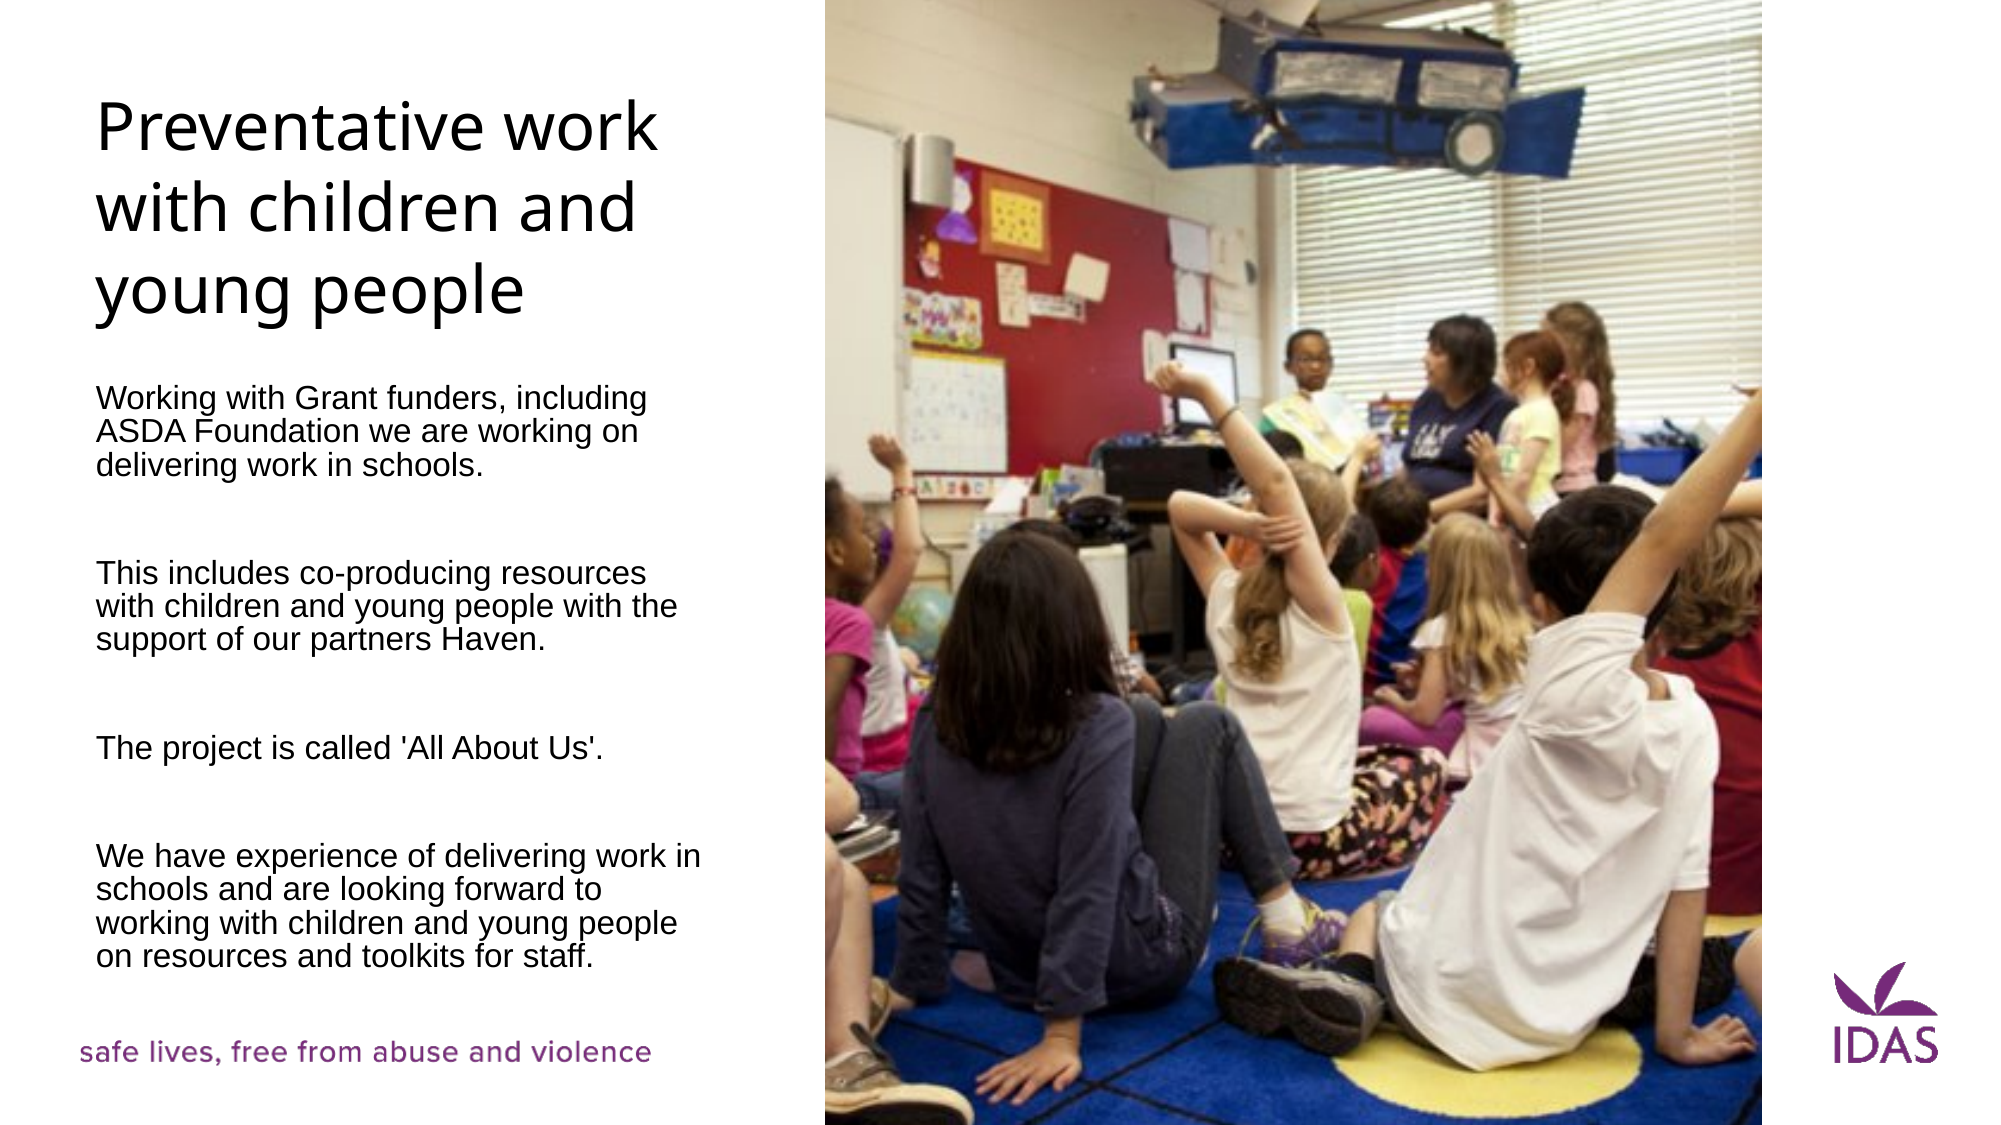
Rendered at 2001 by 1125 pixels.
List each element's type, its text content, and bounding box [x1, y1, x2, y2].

picture [1820, 948, 1950, 1078]
text_box Working with Grant funders, including ASDA Foundation we are working on delivering work in schools. This includes co-producing resources with children and young people with the support of our partners Haven. The project is called 'All About Us'. We have experience of delivering work in schools and are looking forward to working with children and young people on resources and toolkits for staff. [80, 375, 726, 987]
picture [824, 0, 1762, 1125]
picture [80, 1040, 651, 1066]
text_box Preventative work with children and young people [80, 75, 726, 338]
